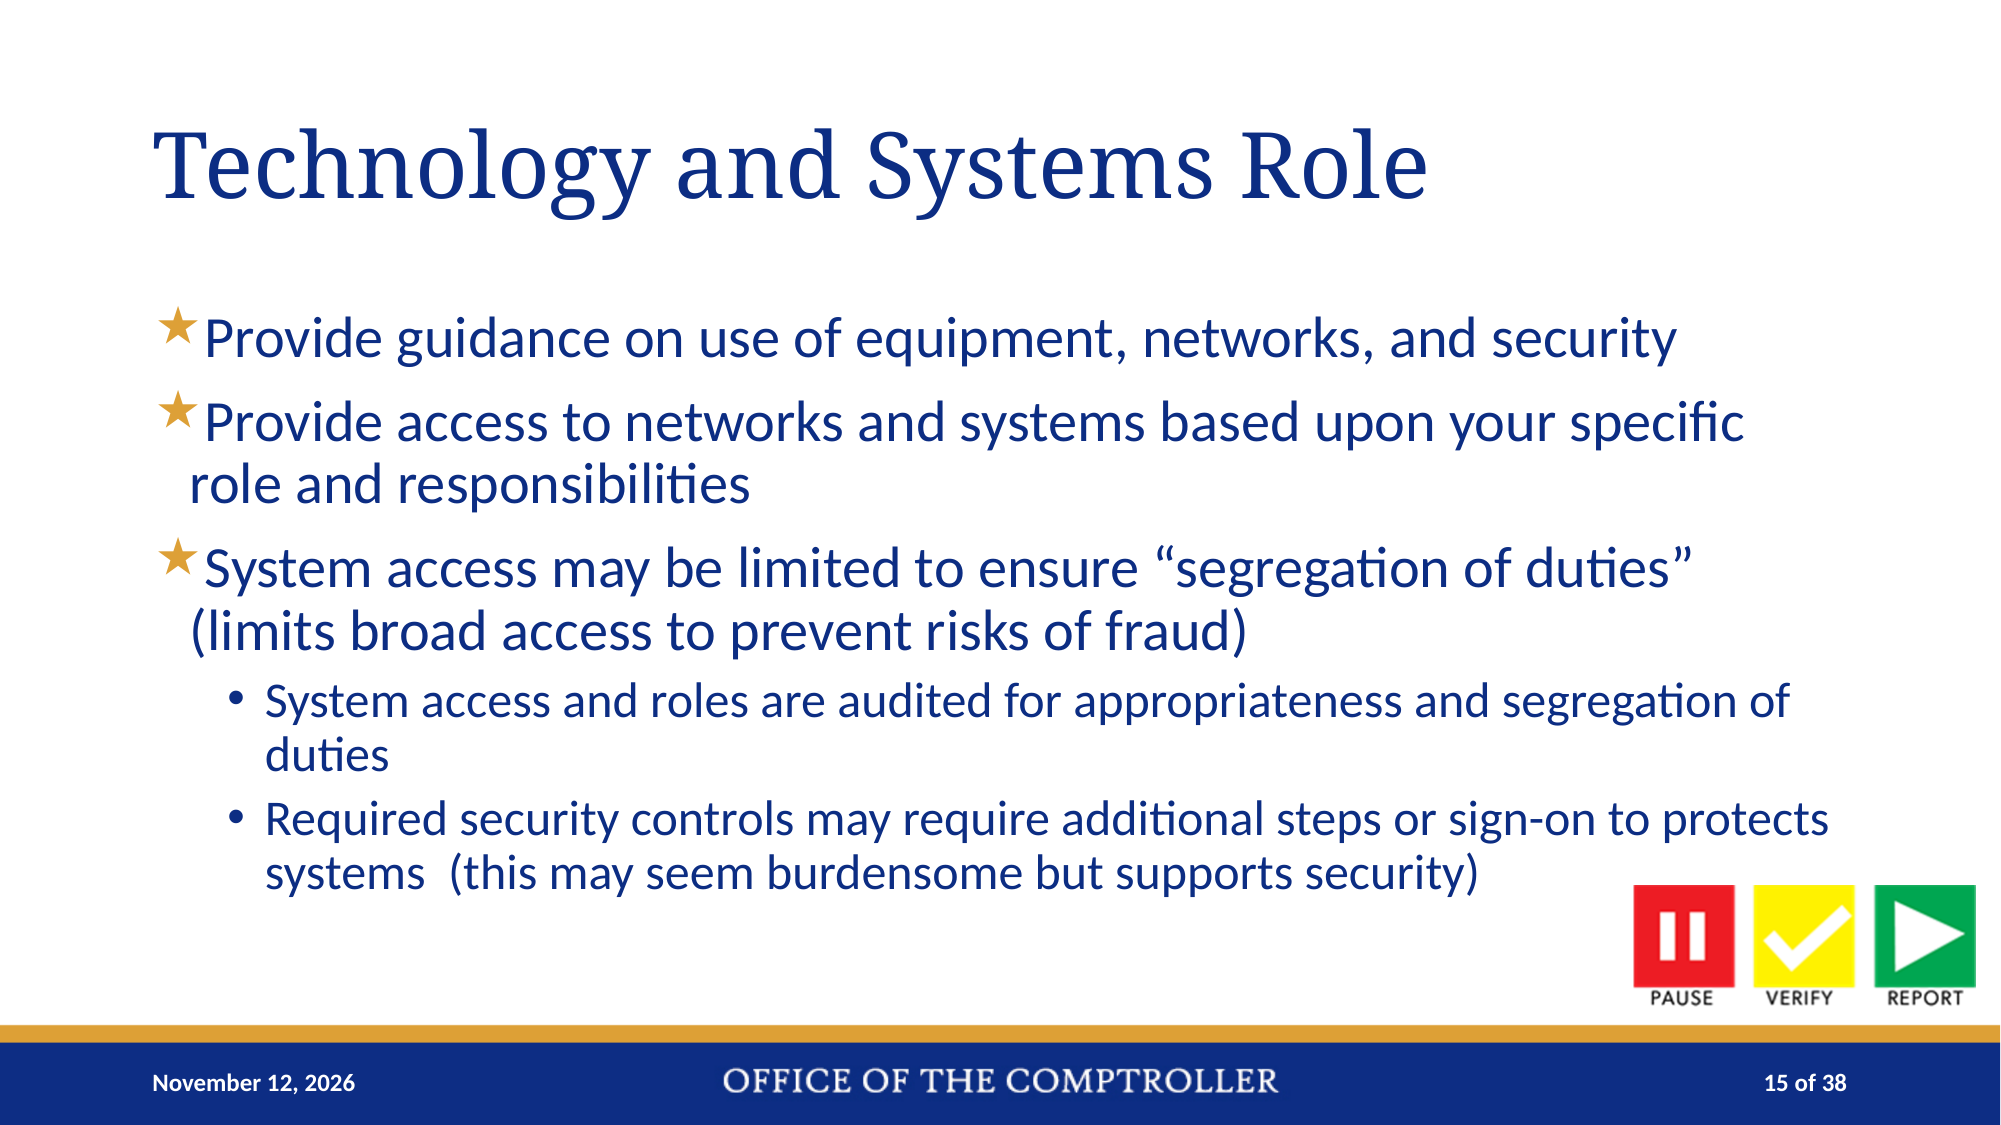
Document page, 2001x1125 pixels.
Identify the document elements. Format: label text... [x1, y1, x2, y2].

title Technology and Systems Role [137, 59, 1863, 278]
slide_number 15 of 38 [1412, 1051, 1863, 1112]
picture [0, 0, 2001, 1125]
list Provide guidance on use of equipment, networks, and security Provide access to networks and systems based upon your specific role and responsibilities System access may be limited to ensure “segregation of duties” (limits broad access to prevent risks of fraud) System access and roles are audited for appropriateness and segregation of duties Required security controls may require additional steps or sign-on to protects systems (this may seem burdensome but supports security) [137, 299, 1863, 1014]
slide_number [137, 1051, 588, 1112]
